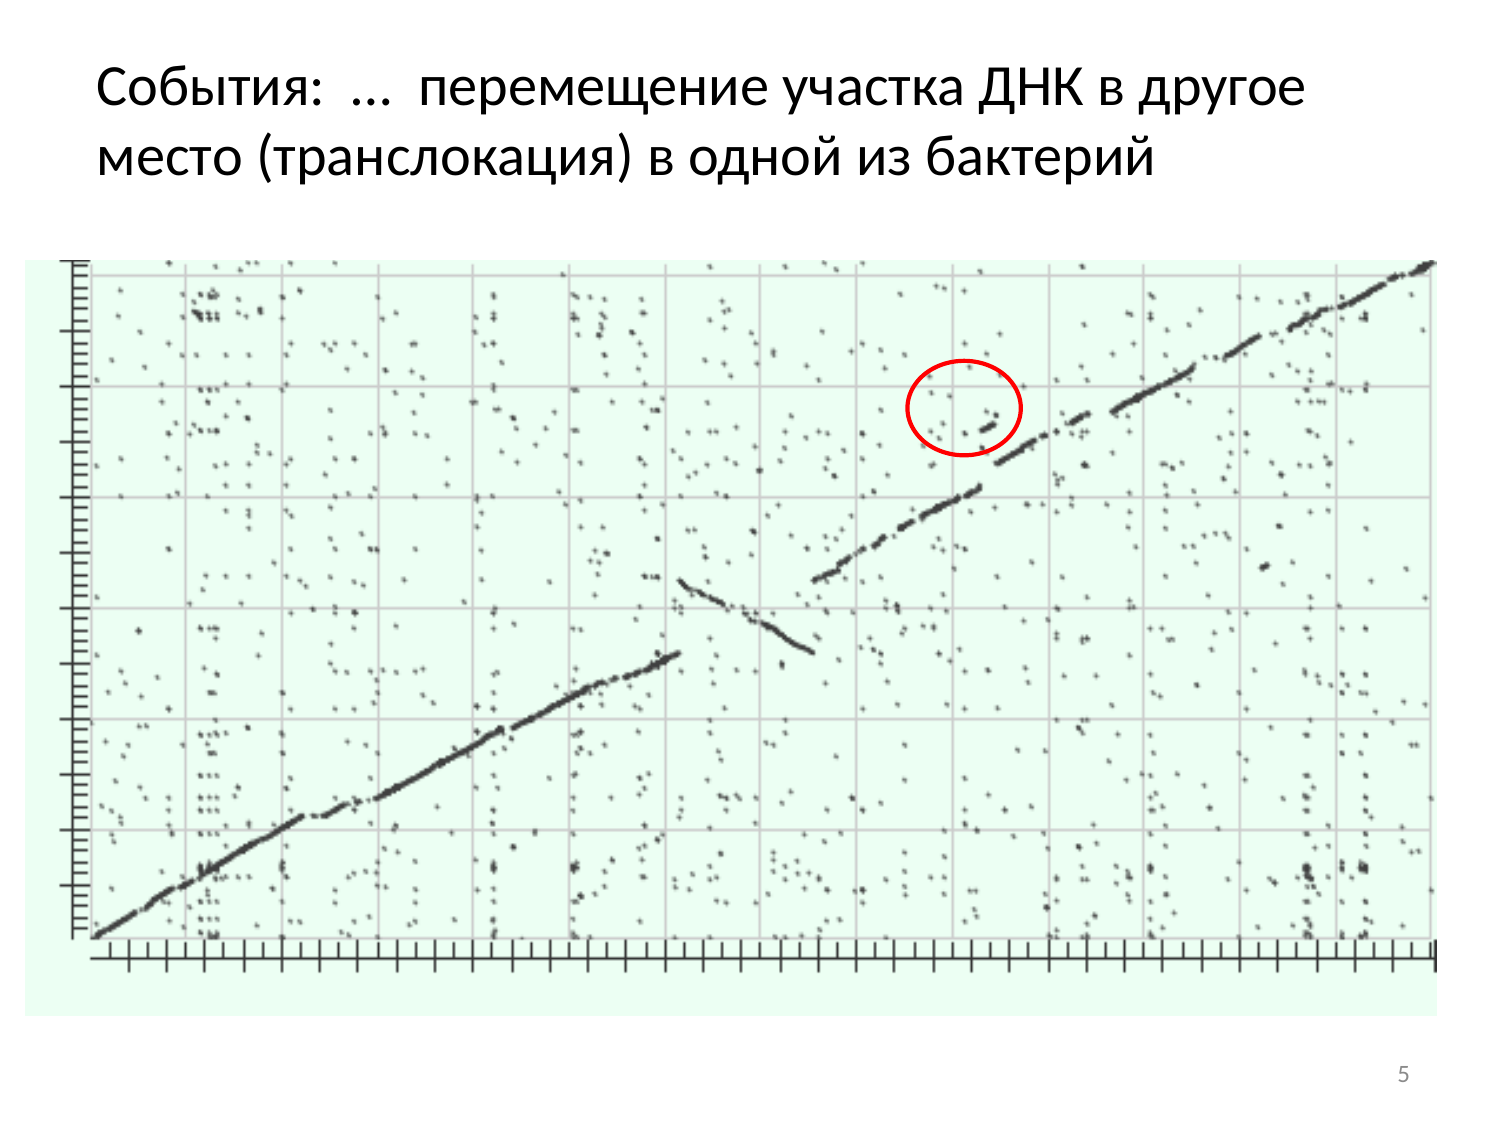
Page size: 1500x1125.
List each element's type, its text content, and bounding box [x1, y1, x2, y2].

picture [25, 259, 1437, 1017]
text_box События: … перемещение участка ДНК в другое место (транслокация) в одной из бактерий [82, 39, 1462, 195]
slide_number 5 [1074, 1042, 1425, 1103]
